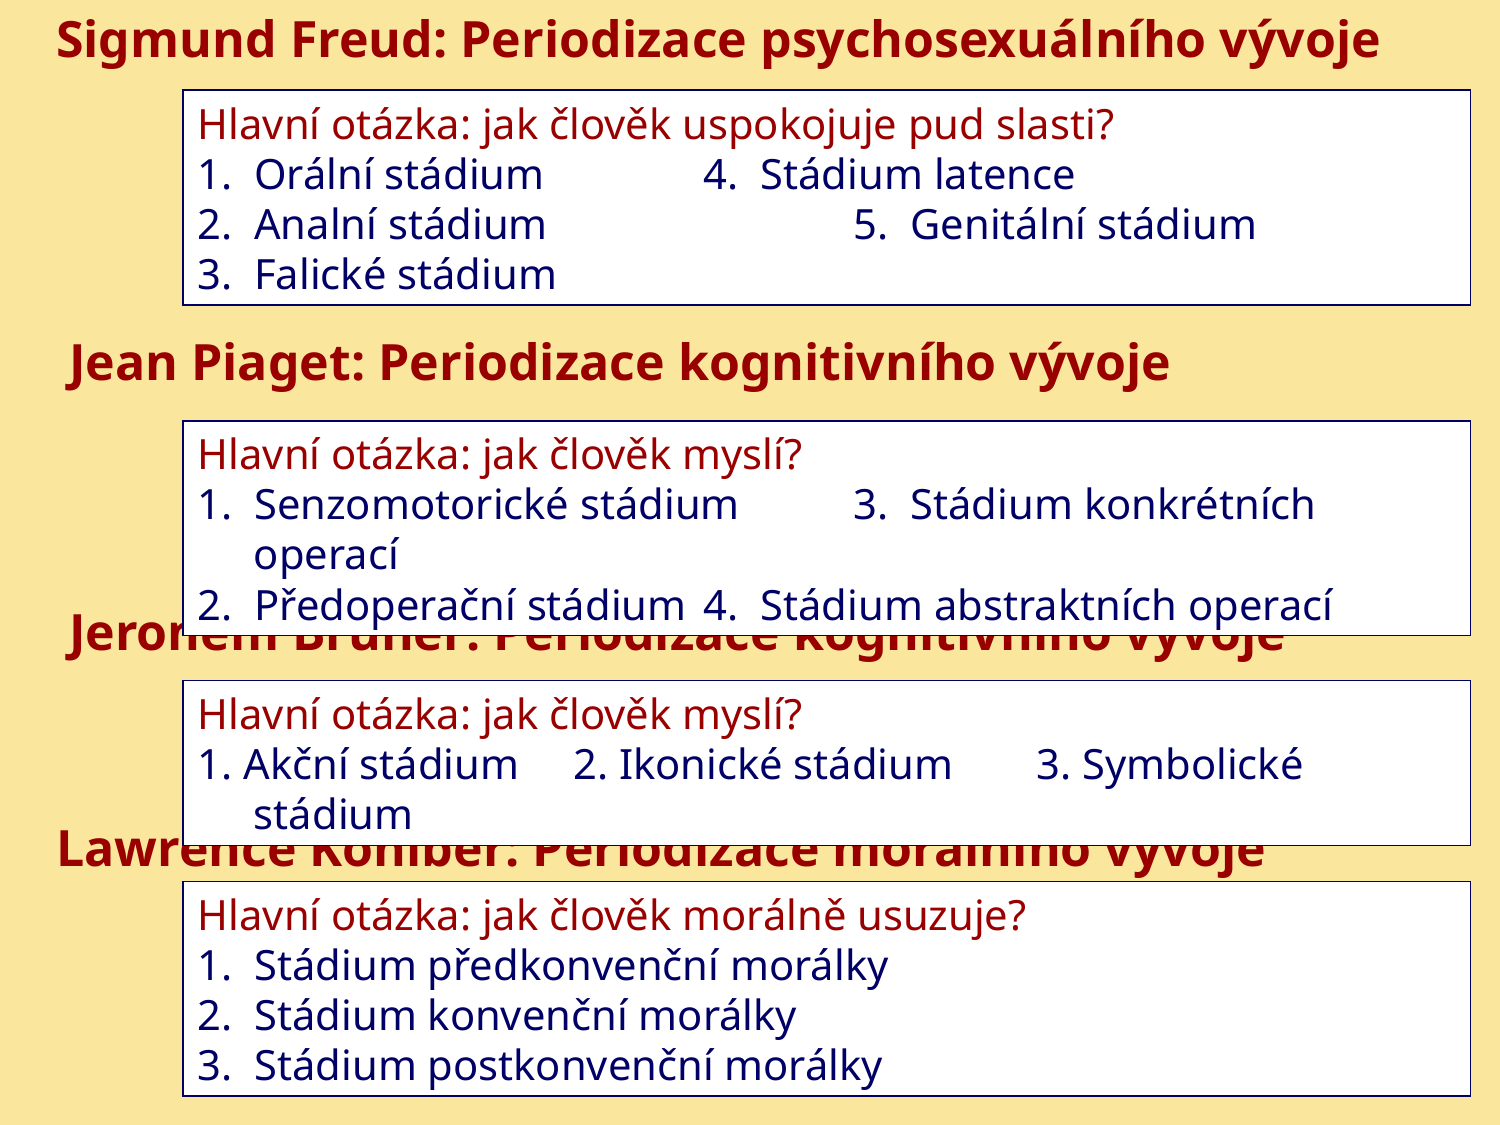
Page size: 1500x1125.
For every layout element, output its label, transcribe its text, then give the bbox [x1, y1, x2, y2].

text_box Hlavní otázka: jak člověk myslí? 1. Senzomotorické stádium 3. Stádium konkrétních operací 2. Předoperační stádium 4. Stádium abstraktních operací [183, 420, 1471, 636]
title Sigmund Freud: Periodizace psychosexuálního vývoje Jean Piaget: Periodizace kognitivního vývoje Jeronem Bruner: Periodizace kognitivního vývoje Lawrence Kohlber: Periodizace morálního vývoje [40, 30, 1460, 1083]
text_box Hlavní otázka: jak člověk uspokojuje pud slasti? 1. Orální stádium 4. Stádium latence 2. Analní stádium 5. Genitální stádium 3. Falické stádium [183, 90, 1471, 305]
text_box Hlavní otázka: jak člověk myslí? 1. Akční stádium 2. Ikonické stádium 3. Symbolické stádium [183, 680, 1471, 846]
text_box Hlavní otázka: jak člověk morálně usuzuje? 1. Stádium předkonvenční morálky 2. Stádium konvenční morálky 3. Stádium postkonvenční morálky [183, 881, 1471, 1097]
